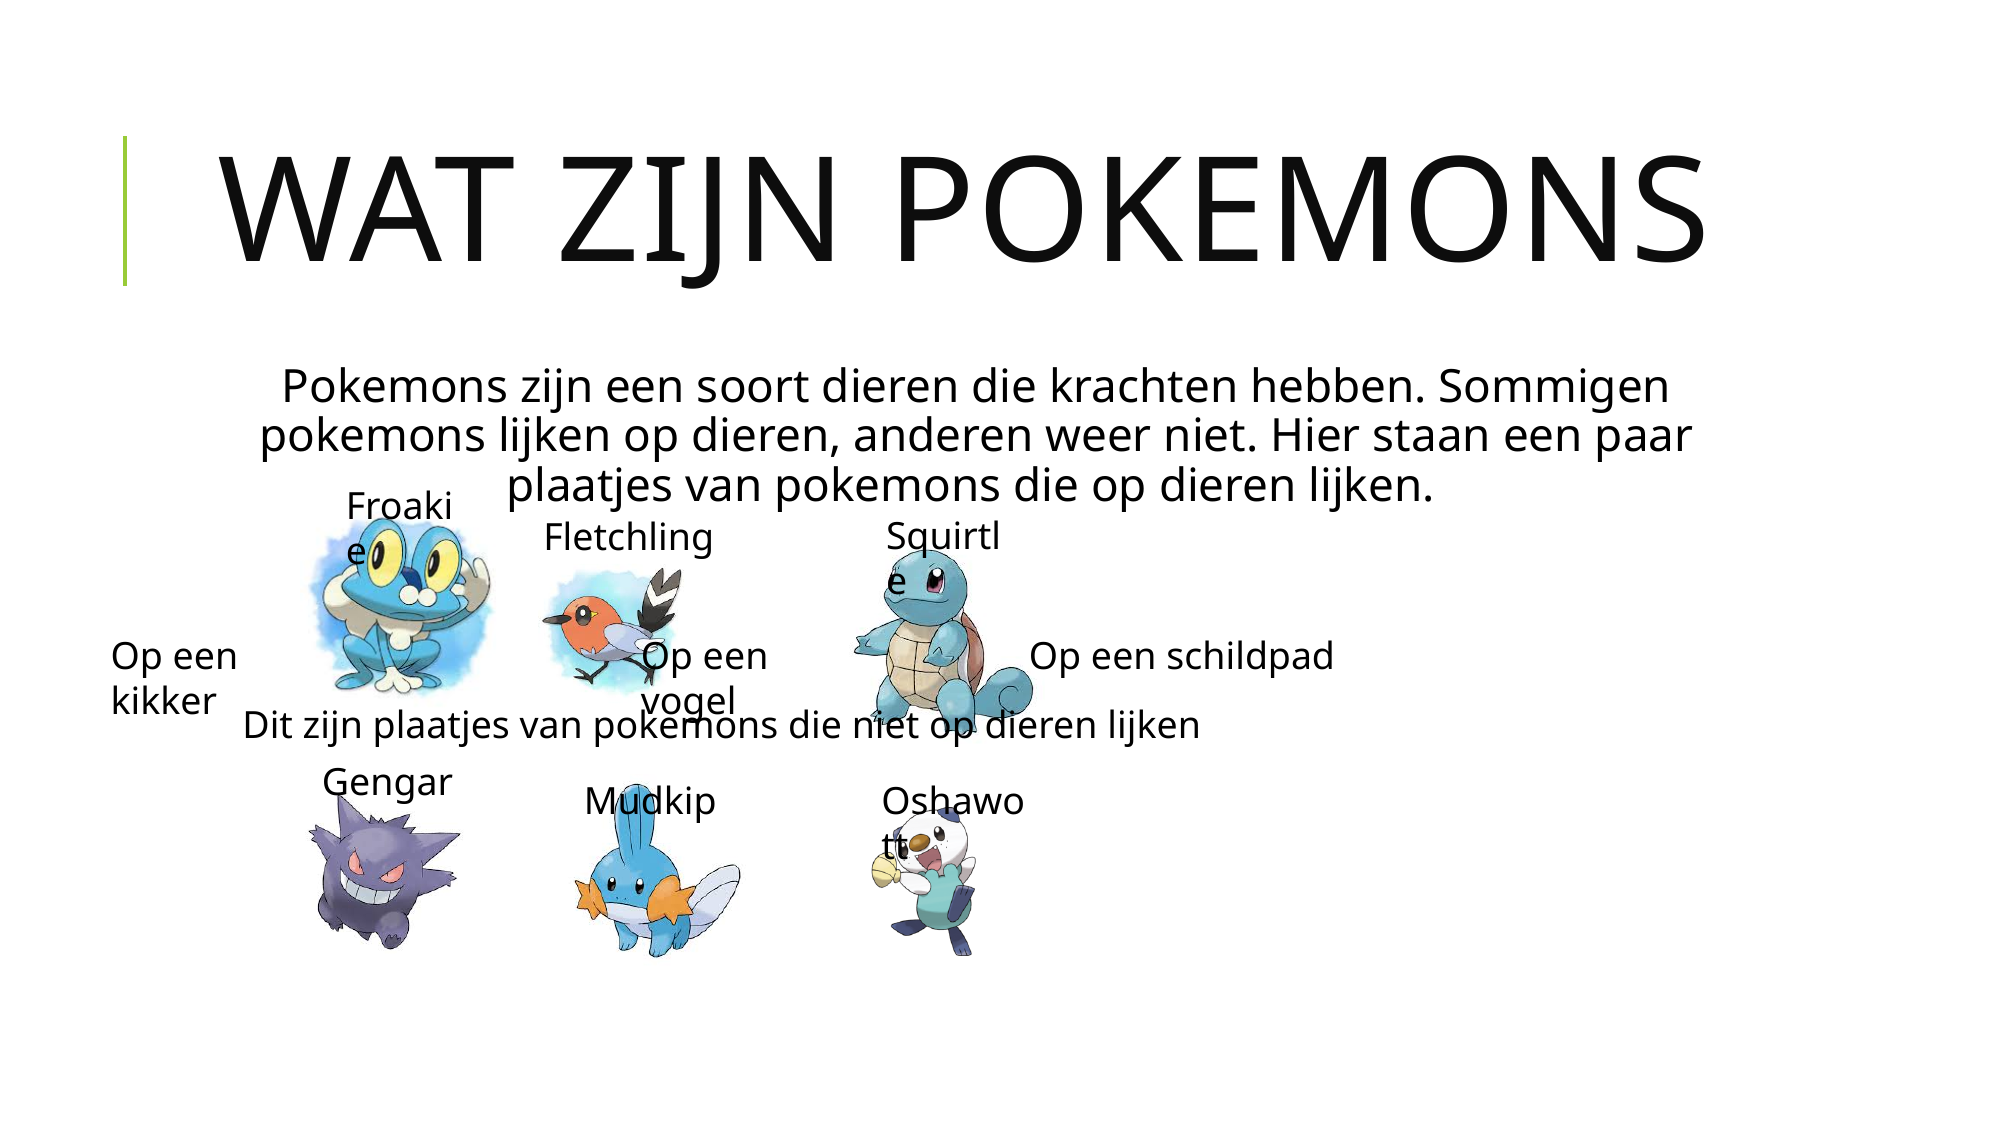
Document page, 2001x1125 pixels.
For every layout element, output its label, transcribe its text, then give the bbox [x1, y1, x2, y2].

picture [537, 540, 687, 719]
text_box Squirtle [871, 504, 1017, 535]
text_box Op een schildpad [1051, 624, 1350, 685]
picture [561, 774, 753, 966]
text_box Op een kikker [95, 624, 293, 730]
text_box Gengar [307, 750, 468, 782]
picture [299, 786, 471, 958]
picture [849, 807, 998, 956]
text_box Op een vogel [693, 624, 834, 693]
text_box Fletchling [528, 505, 800, 566]
text_box Dit zijn plaatjes van pokemons die niet op dieren lijken [227, 693, 1371, 754]
picture [300, 479, 509, 730]
text_box Oshawott [866, 769, 1045, 875]
picture [841, 540, 1045, 744]
list Pokemons zijn een soort dieren die krachten hebben. Sommigen pokemons lijken op dieren, anderen weer niet. Hier staan een paar plaatjes van pokemons die op dieren lijken. [171, 355, 1767, 1016]
title Wat zijn pokemons [168, 96, 1763, 342]
